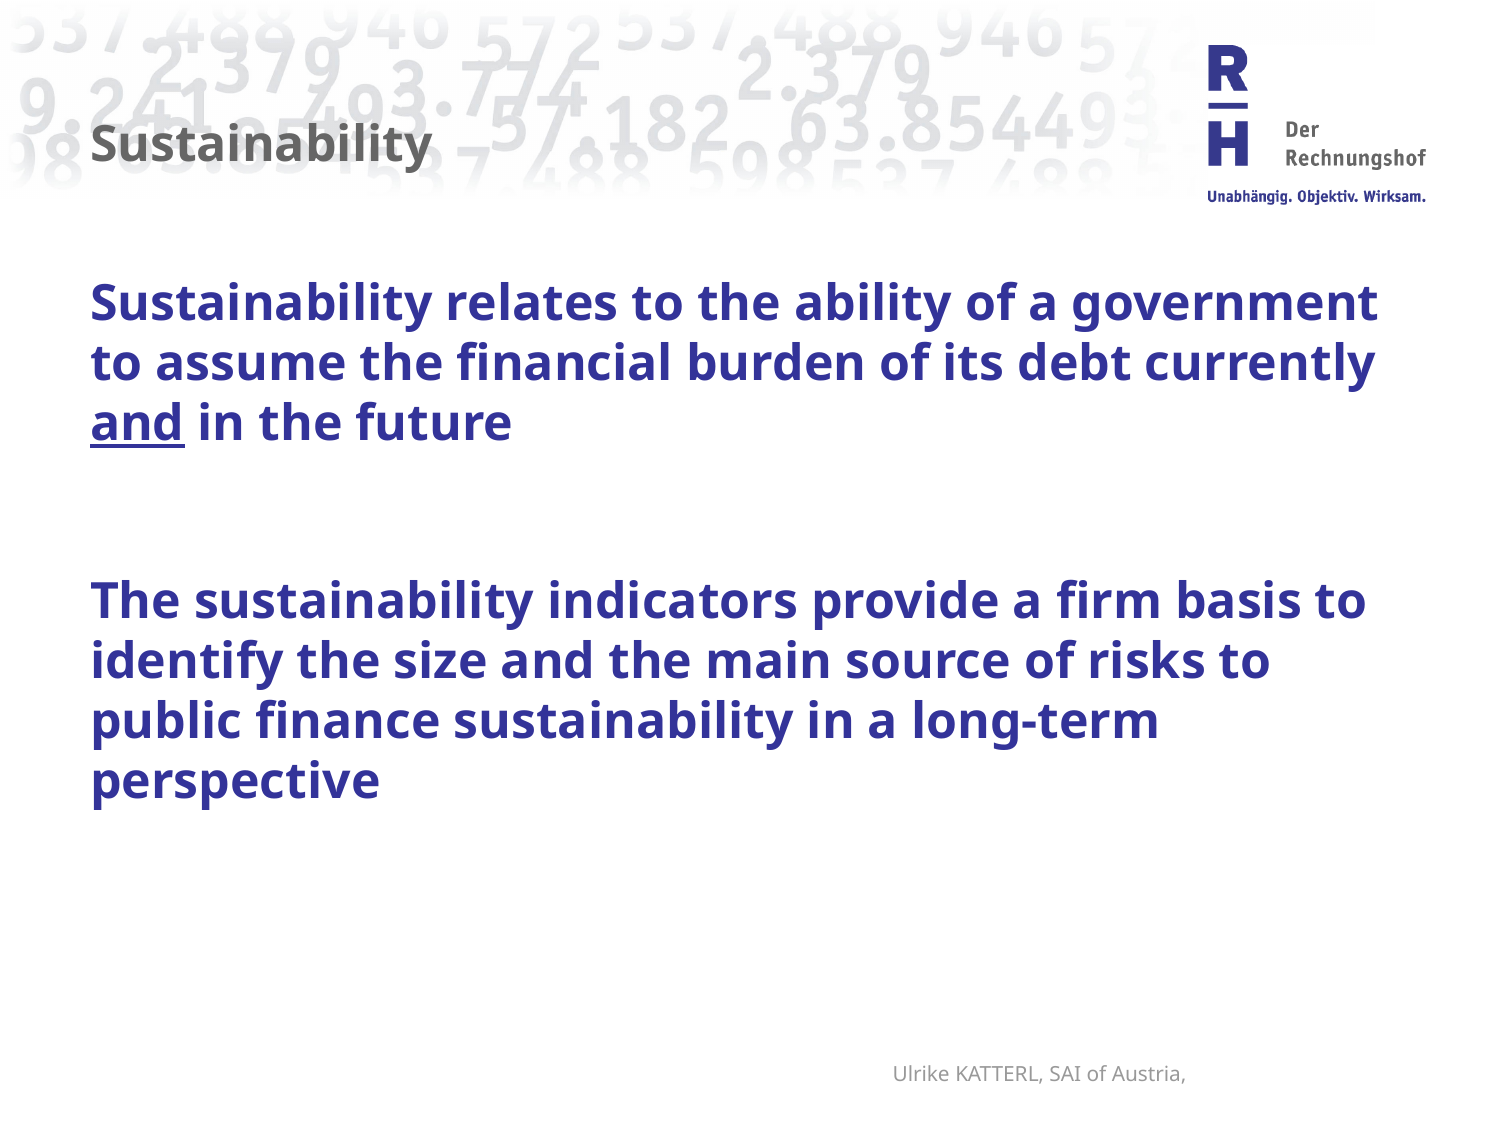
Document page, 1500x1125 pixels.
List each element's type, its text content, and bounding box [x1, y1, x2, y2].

picture [0, 1, 1426, 205]
list Sustainability relates to the ability of a government to assume the financial burden of its debt currently and in the future The sustainability indicators provide a firm basis to identify the size and the main source of risks to public finance sustainability in a long-term perspective [74, 262, 1426, 1006]
title Sustainability [74, 47, 1172, 236]
footer Ulrike KATTERL, SAI of Austria, [512, 1042, 1207, 1103]
